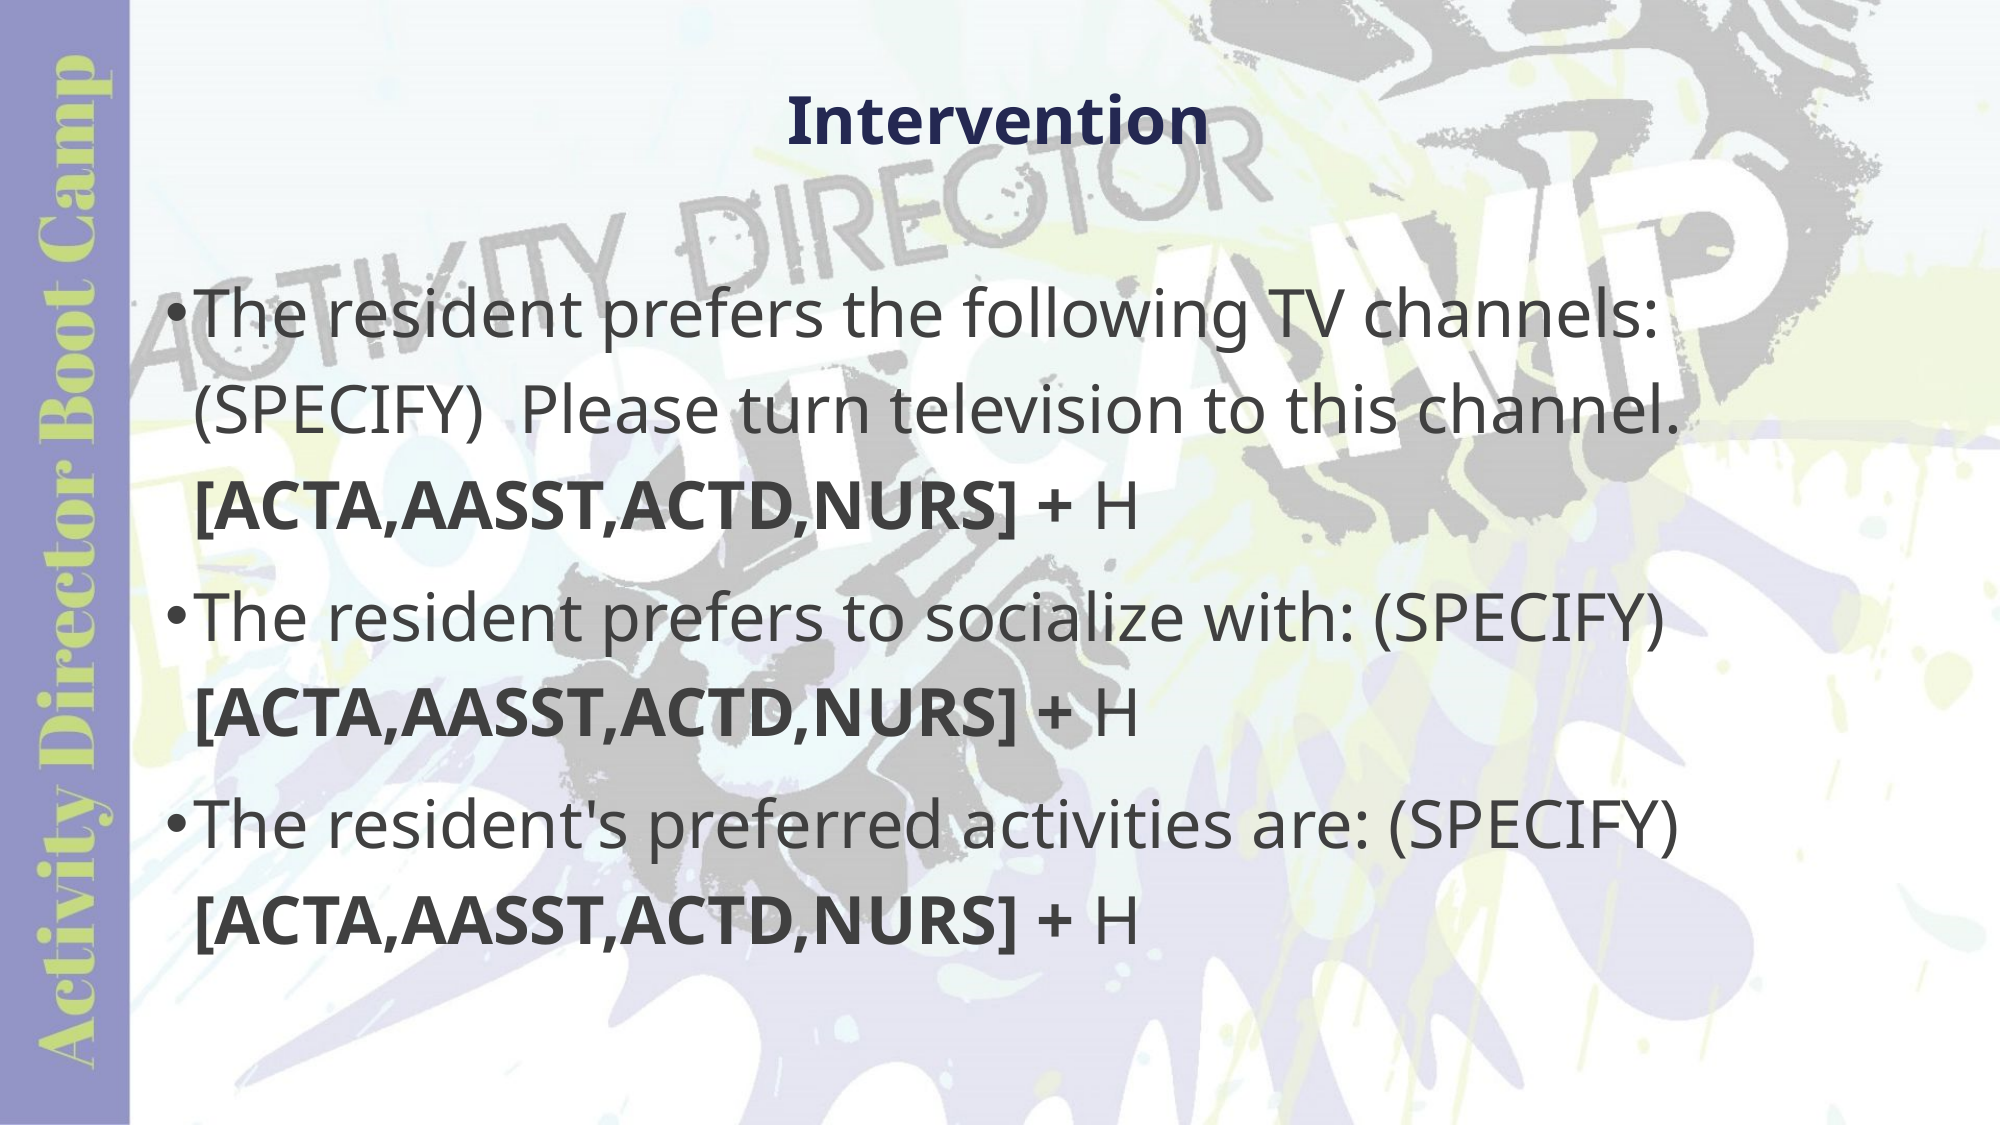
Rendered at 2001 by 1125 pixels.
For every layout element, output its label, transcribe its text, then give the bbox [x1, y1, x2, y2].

picture [0, 0, 2001, 1125]
list The resident prefers the following TV channels: (SPECIFY) Please turn television to this channel. [ACTA,AASST,ACTD,NURS] + H The resident prefers to socialize with: (SPECIFY) [ACTA,AASST,ACTD,NURS] + H The resident's preferred activities are: (SPECIFY) [ACTA,AASST,ACTD,NURS] + H [150, 247, 1849, 1047]
title Intervention [150, 39, 1849, 207]
